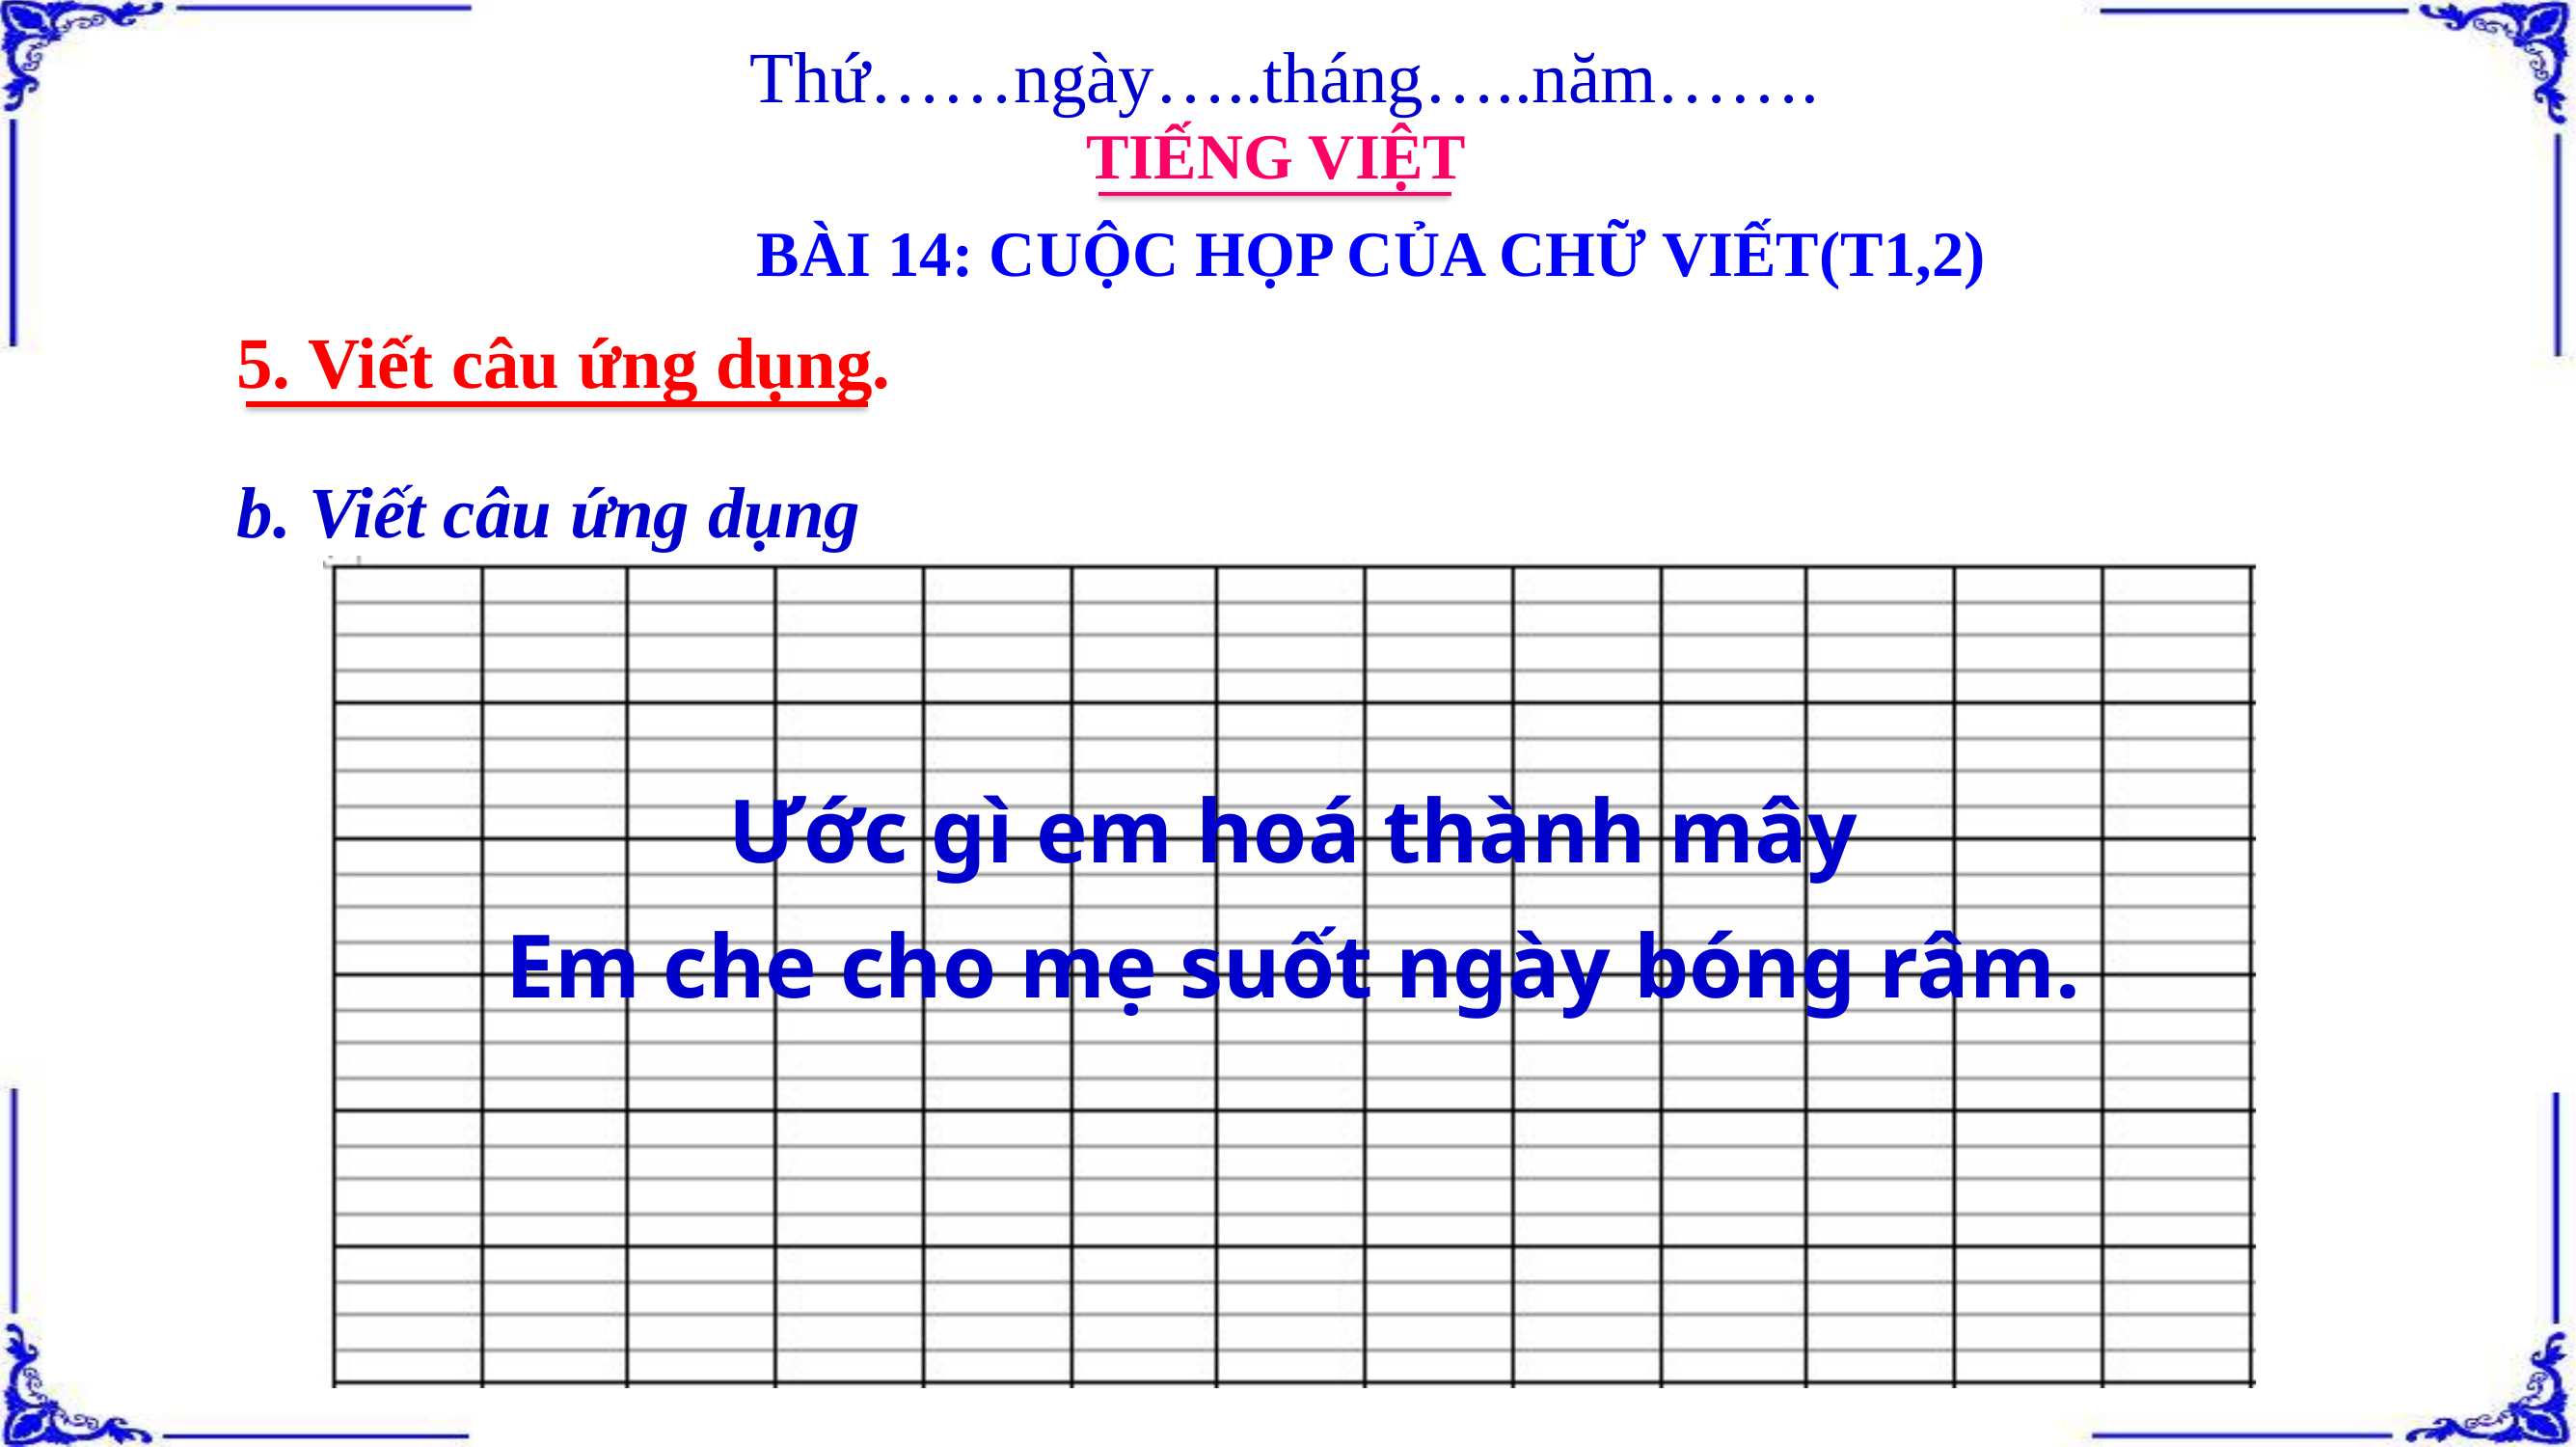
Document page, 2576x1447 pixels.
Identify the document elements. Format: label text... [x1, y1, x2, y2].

picture [0, 0, 2576, 1447]
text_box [730, 23, 1841, 201]
text_box b. Viết câu ứng dụng [222, 457, 1191, 560]
text_box BÀI 14: CUỘC HỌP CỦA CHỮ VIẾT(T1,2) [600, 200, 2144, 301]
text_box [222, 309, 1296, 412]
